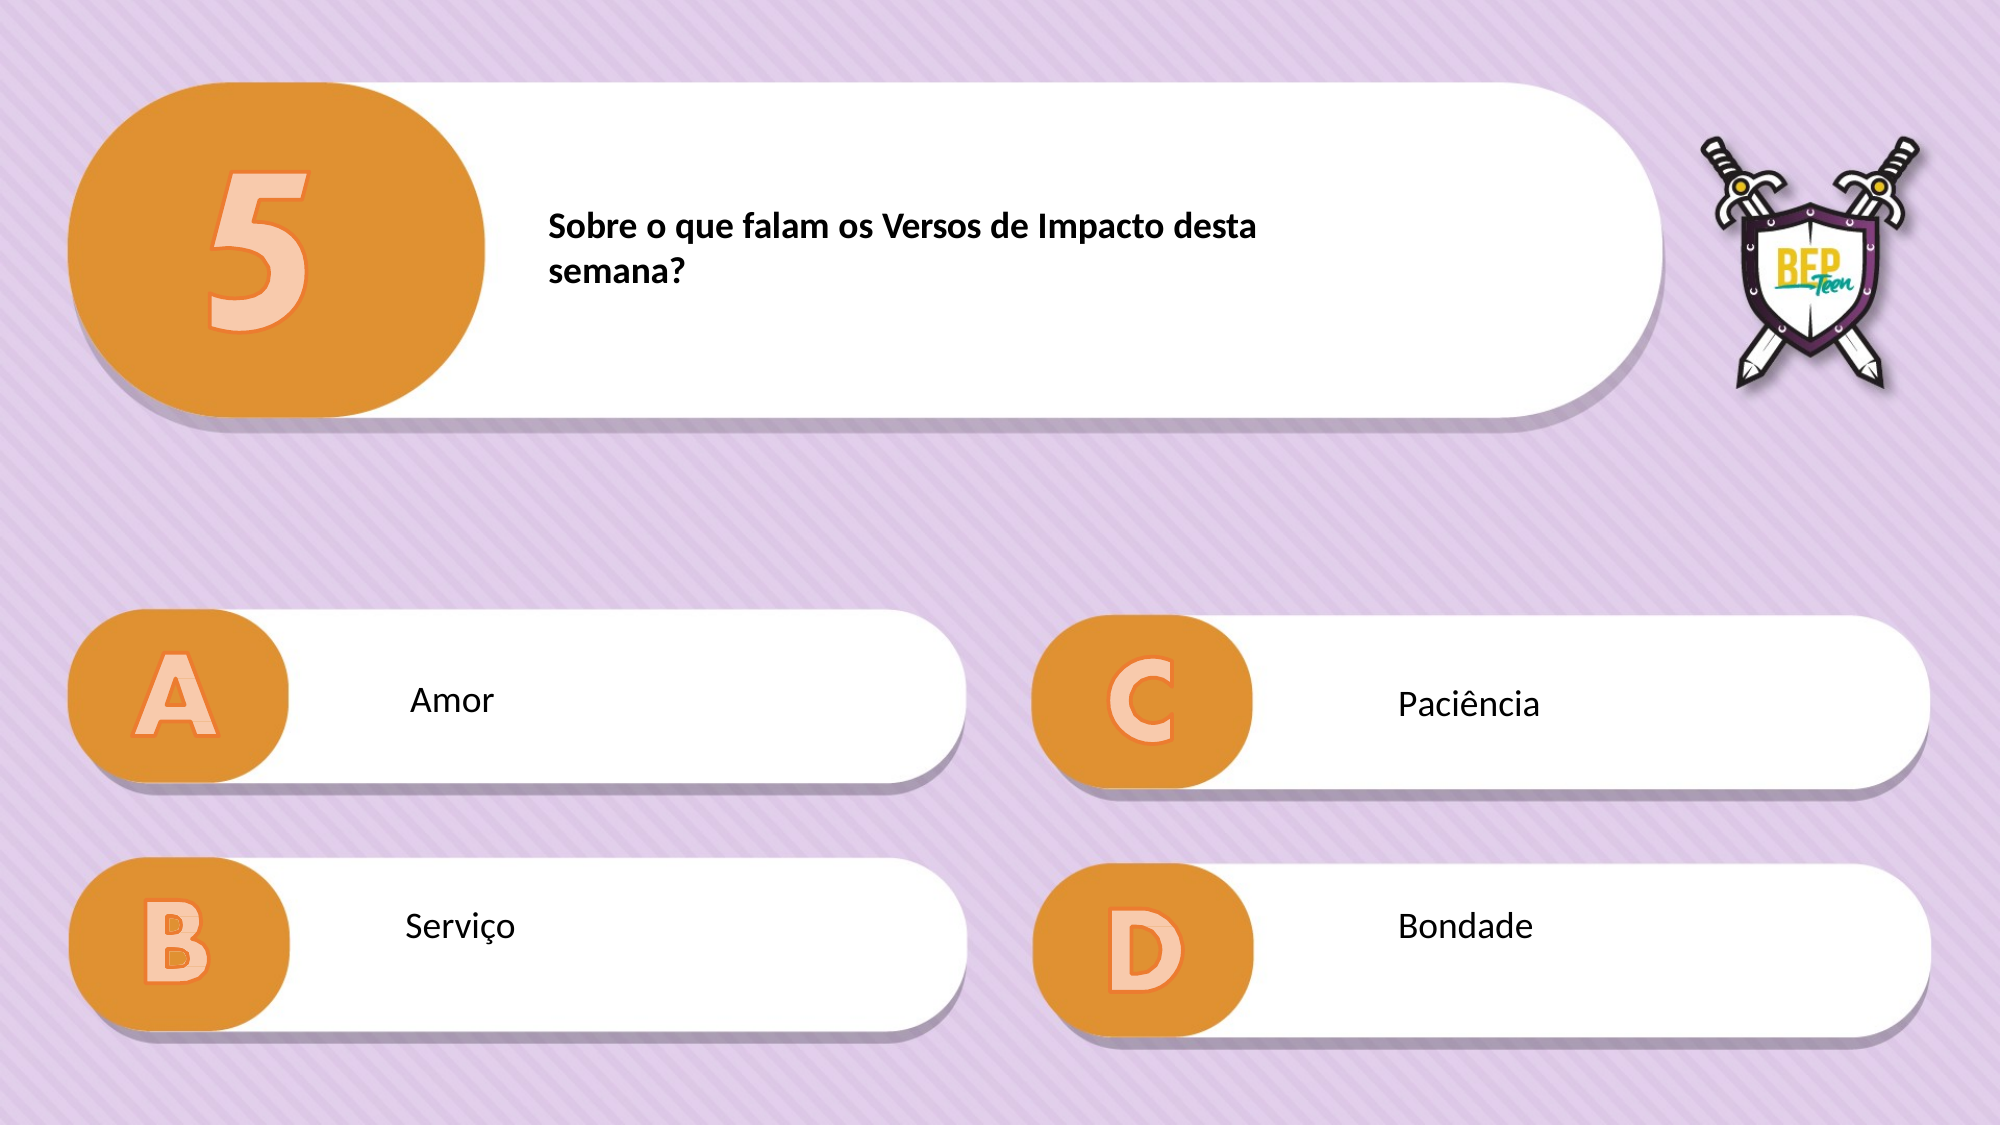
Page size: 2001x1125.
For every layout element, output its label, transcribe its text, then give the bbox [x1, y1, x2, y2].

picture [0, 0, 2000, 1125]
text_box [129, 650, 222, 739]
text_box Amor [408, 673, 497, 721]
text_box Paciência [1396, 676, 1542, 724]
text_box Sobre o que falam os Versos de Impacto desta semana? [546, 198, 1263, 291]
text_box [1107, 906, 1186, 995]
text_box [143, 897, 212, 986]
text_box Serviço [403, 899, 518, 947]
text_box Bondade [1396, 899, 1537, 947]
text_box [1106, 654, 1175, 747]
